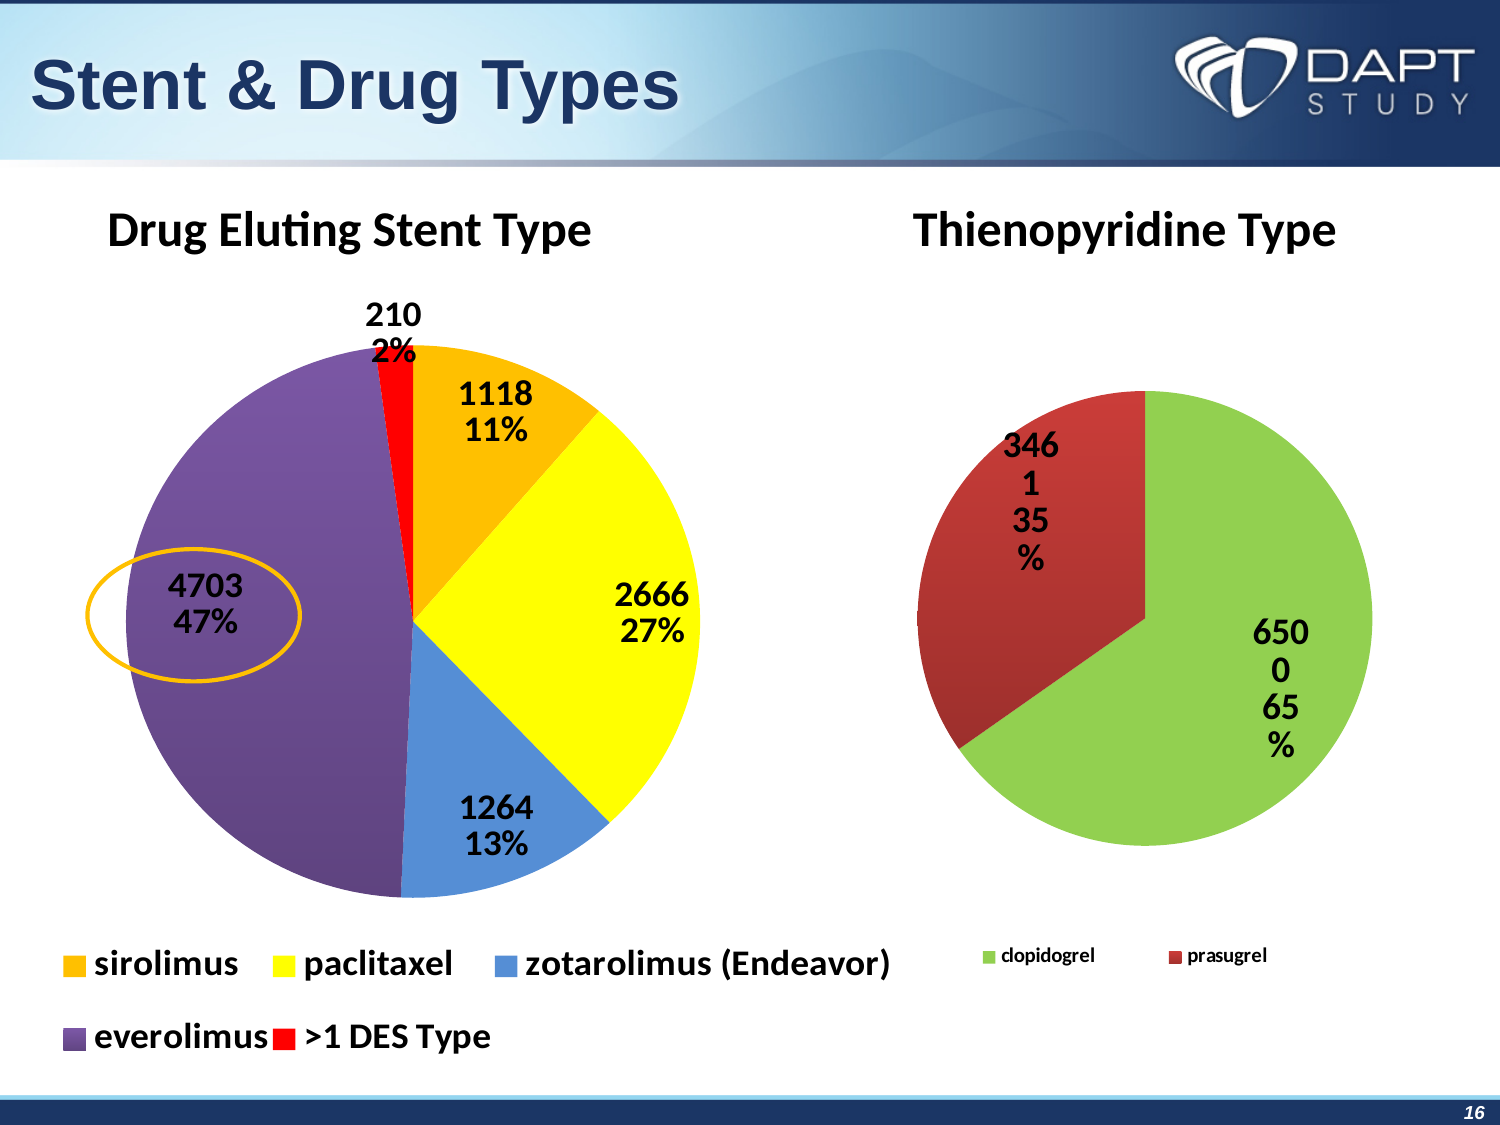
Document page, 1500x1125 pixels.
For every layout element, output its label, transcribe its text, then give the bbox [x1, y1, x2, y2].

title Stent & Drug Types [0, 0, 1063, 163]
text_box Thienopyridine Type [862, 189, 1388, 264]
slide_number 16 [1149, 1100, 1500, 1125]
picture [0, 0, 1500, 1125]
text_box Drug Eluting Stent Type [87, 189, 613, 263]
chart [24, 264, 1453, 1125]
